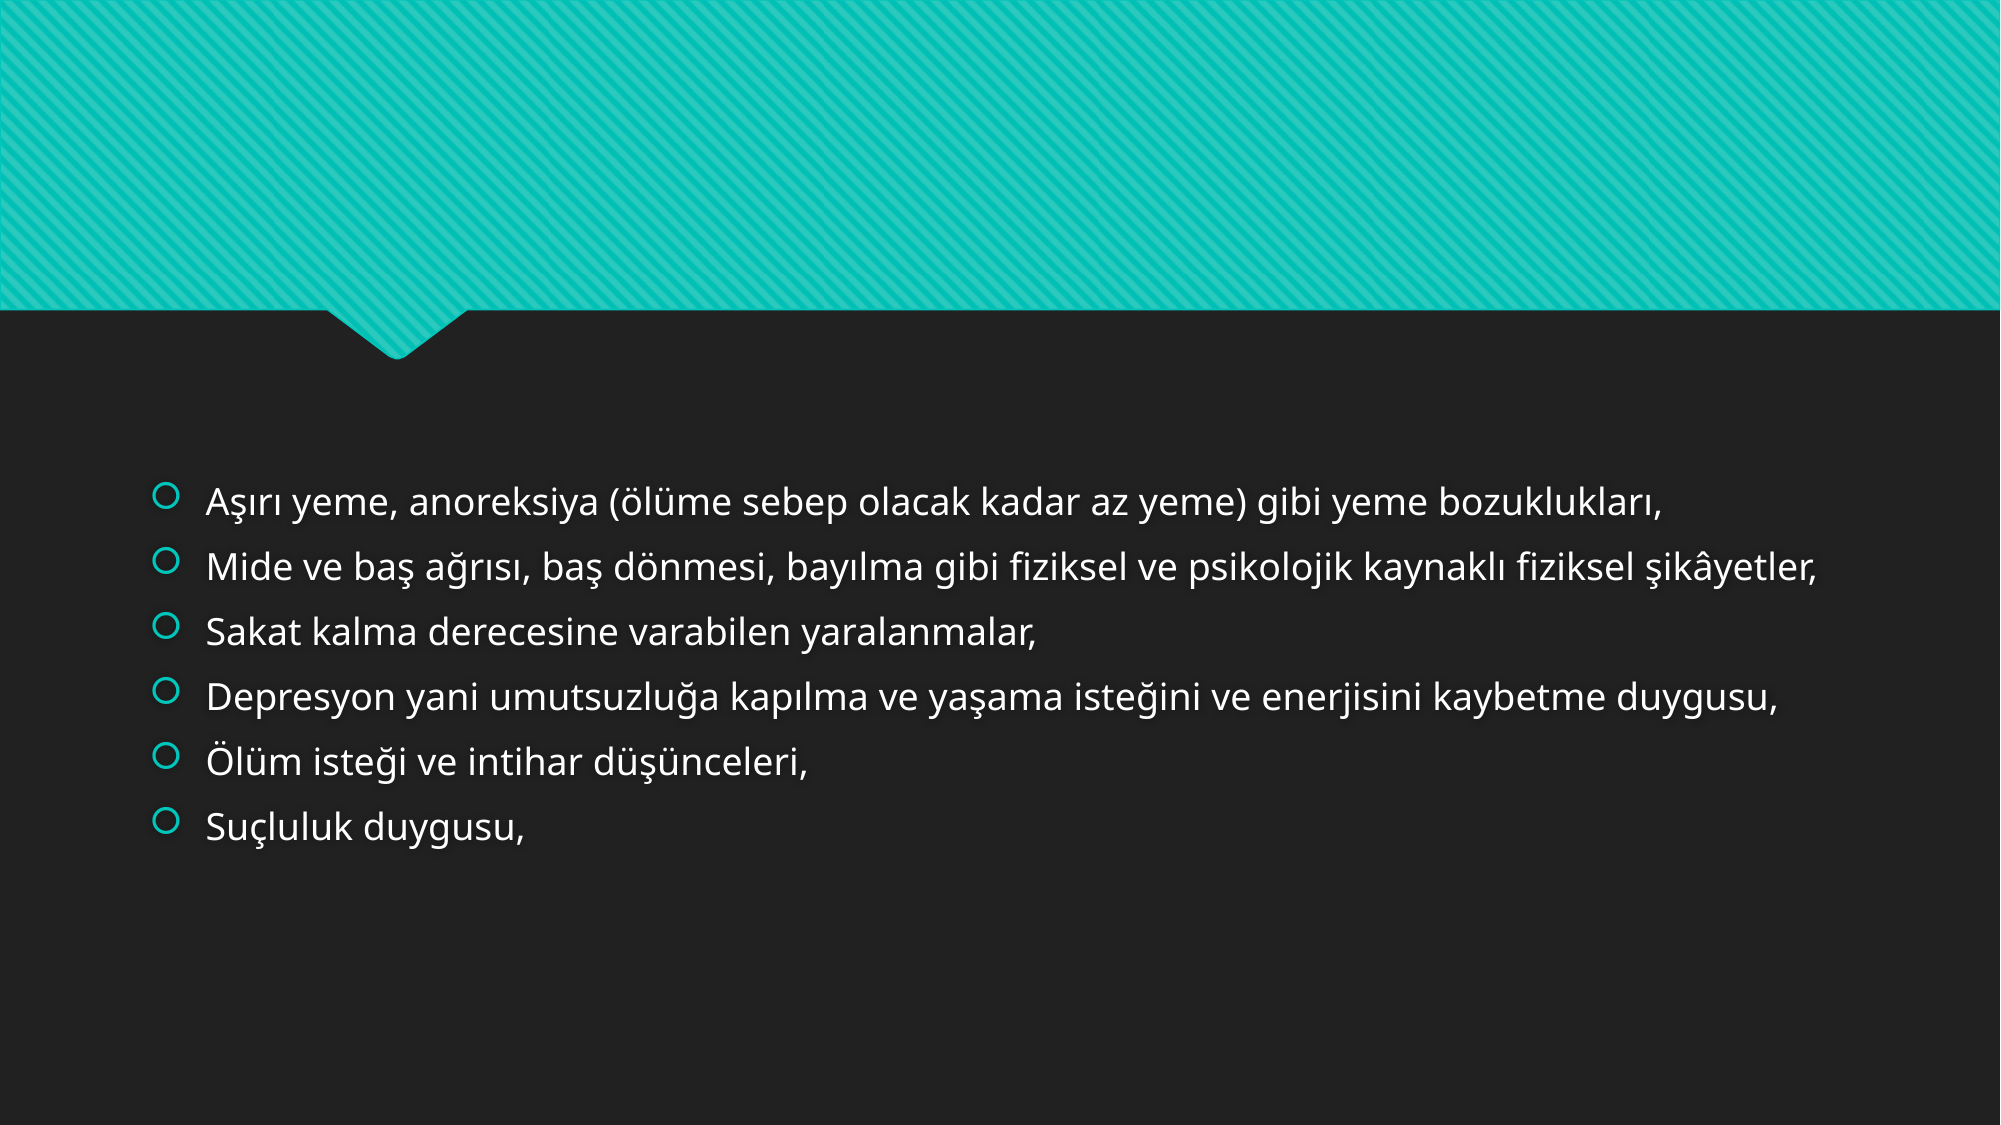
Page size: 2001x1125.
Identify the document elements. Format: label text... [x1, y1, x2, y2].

list Aşırı yeme, anoreksiya (ölüme sebep olacak kadar az yeme) gibi yeme bozuklukları, Mide ve baş ağrısı, baş dönmesi, bayılma gibi fiziksel ve psikolojik kaynaklı fiziksel şikâyetler, Sakat kalma derecesine varabilen yaralanmalar, Depresyon yani umutsuzluğa kapılma ve yaşama isteğini ve enerjisini kaybetme duygusu, Ölüm isteği ve intihar düşünceleri, Suçluluk duygusu, [134, 364, 1866, 962]
